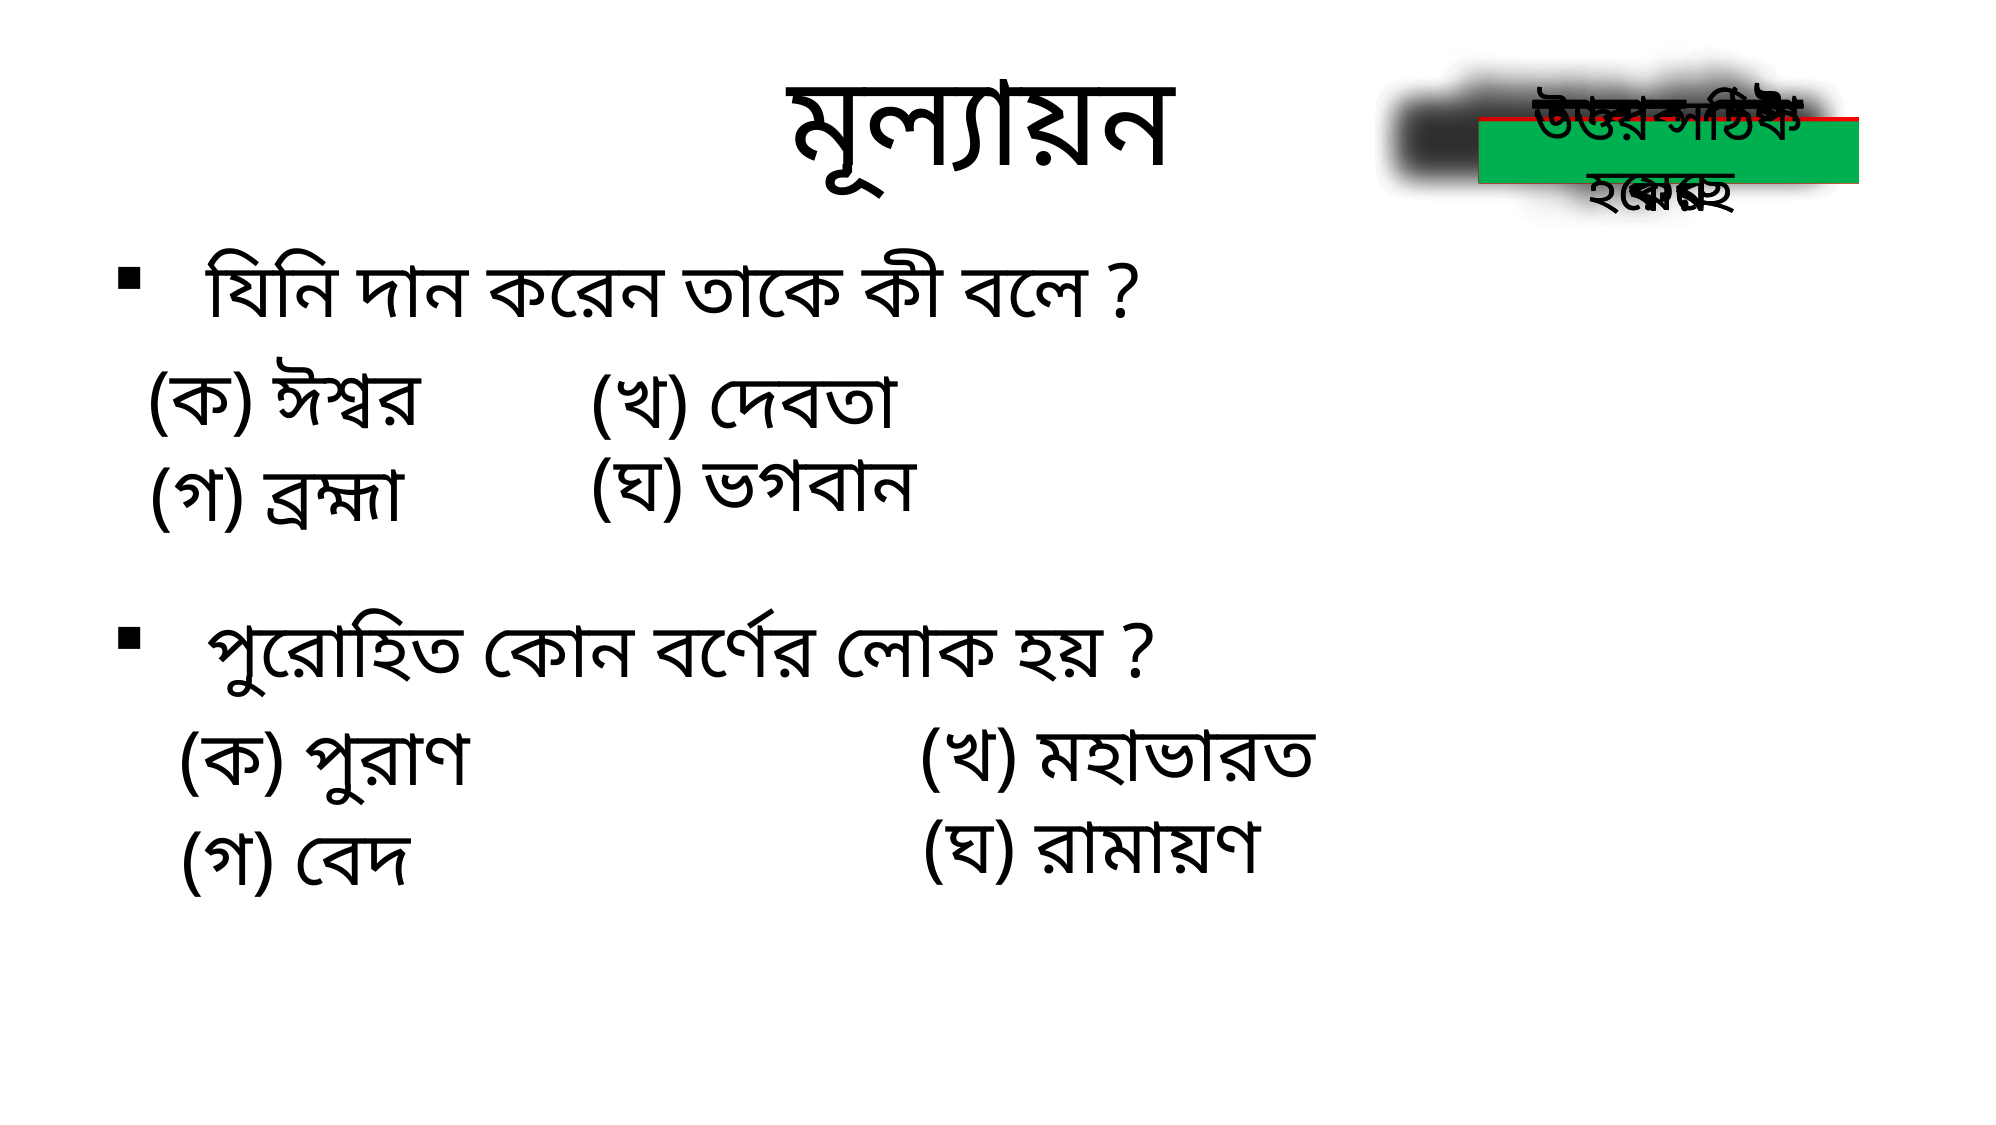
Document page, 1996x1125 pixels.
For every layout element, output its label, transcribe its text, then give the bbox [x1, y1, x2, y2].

text_box (ক) পুরাণ [164, 703, 746, 808]
text_box (গ) বেদ [166, 803, 910, 908]
text_box যিনি দান করেন তাকে কী বলে ? পুরোহিত কোন বর্ণের লোক হয় ? [97, 235, 1898, 1060]
text_box (ঘ) রামায়ণ [909, 791, 1534, 897]
text_box মূল্যায়ন [385, 33, 1610, 198]
text_box (গ) ব্রহ্মা [136, 438, 517, 544]
text_box (ঘ) ভগবান [577, 429, 1058, 534]
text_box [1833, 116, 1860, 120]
text_box (ক) ঈশ্বর [133, 342, 595, 448]
text_box উত্তর সঠিক হয়েছে [1478, 120, 1860, 184]
text_box (খ) দেবতা [576, 346, 998, 452]
text_box (খ) মহাভারত [905, 698, 1453, 803]
